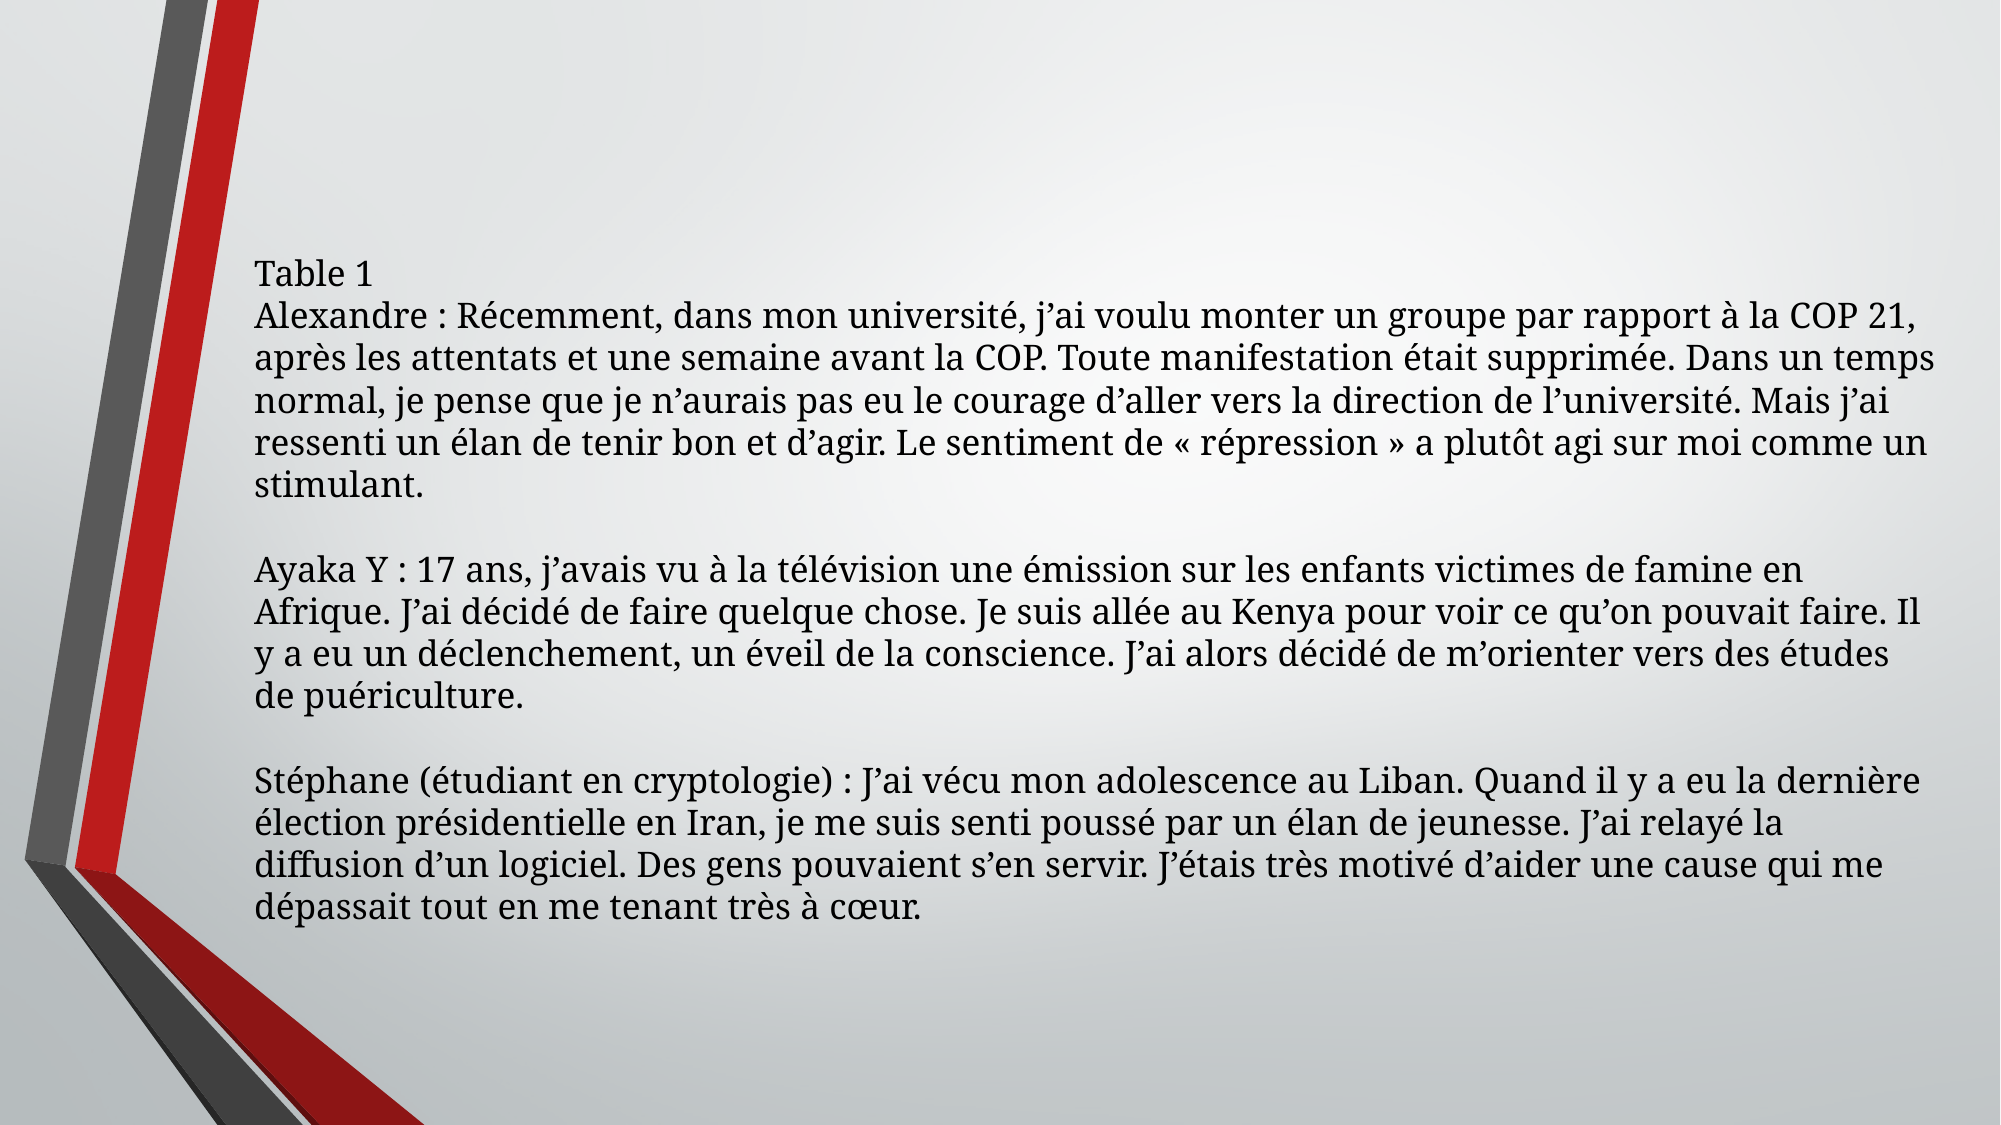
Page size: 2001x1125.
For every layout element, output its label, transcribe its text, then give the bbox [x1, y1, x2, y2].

title Table 1 Alexandre : Récemment, dans mon université, j’ai voulu monter un groupe par rapport à la COP 21, après les attentats et une semaine avant la COP. Toute manifestation était supprimée. Dans un temps normal, je pense que je n’aurais pas eu le courage d’aller vers la direction de l’université. Mais j’ai ressenti un élan de tenir bon et d’agir. Le sentiment de « répression » a plutôt agi sur moi comme un stimulant. Ayaka Y : 17 ans, j’avais vu à la télévision une émission sur les enfants victimes de famine en Afrique. J’ai décidé de faire quelque chose. Je suis allée au Kenya pour voir ce qu’on pouvait faire. Il y a eu un déclenchement, un éveil de la conscience. J’ai alors décidé de m’orienter vers des études de puériculture. Stéphane (étudiant en cryptologie) : J’ai vécu mon adolescence au Liban. Quand il y a eu la dernière élection présidentielle en Iran, je me suis senti poussé par un élan de jeunesse. J’ai relayé la diffusion d’un logiciel. Des gens pouvaient s’en servir. J’étais très motivé d’aider une cause qui me dépassait tout en me tenant très à cœur. [239, 241, 1956, 937]
